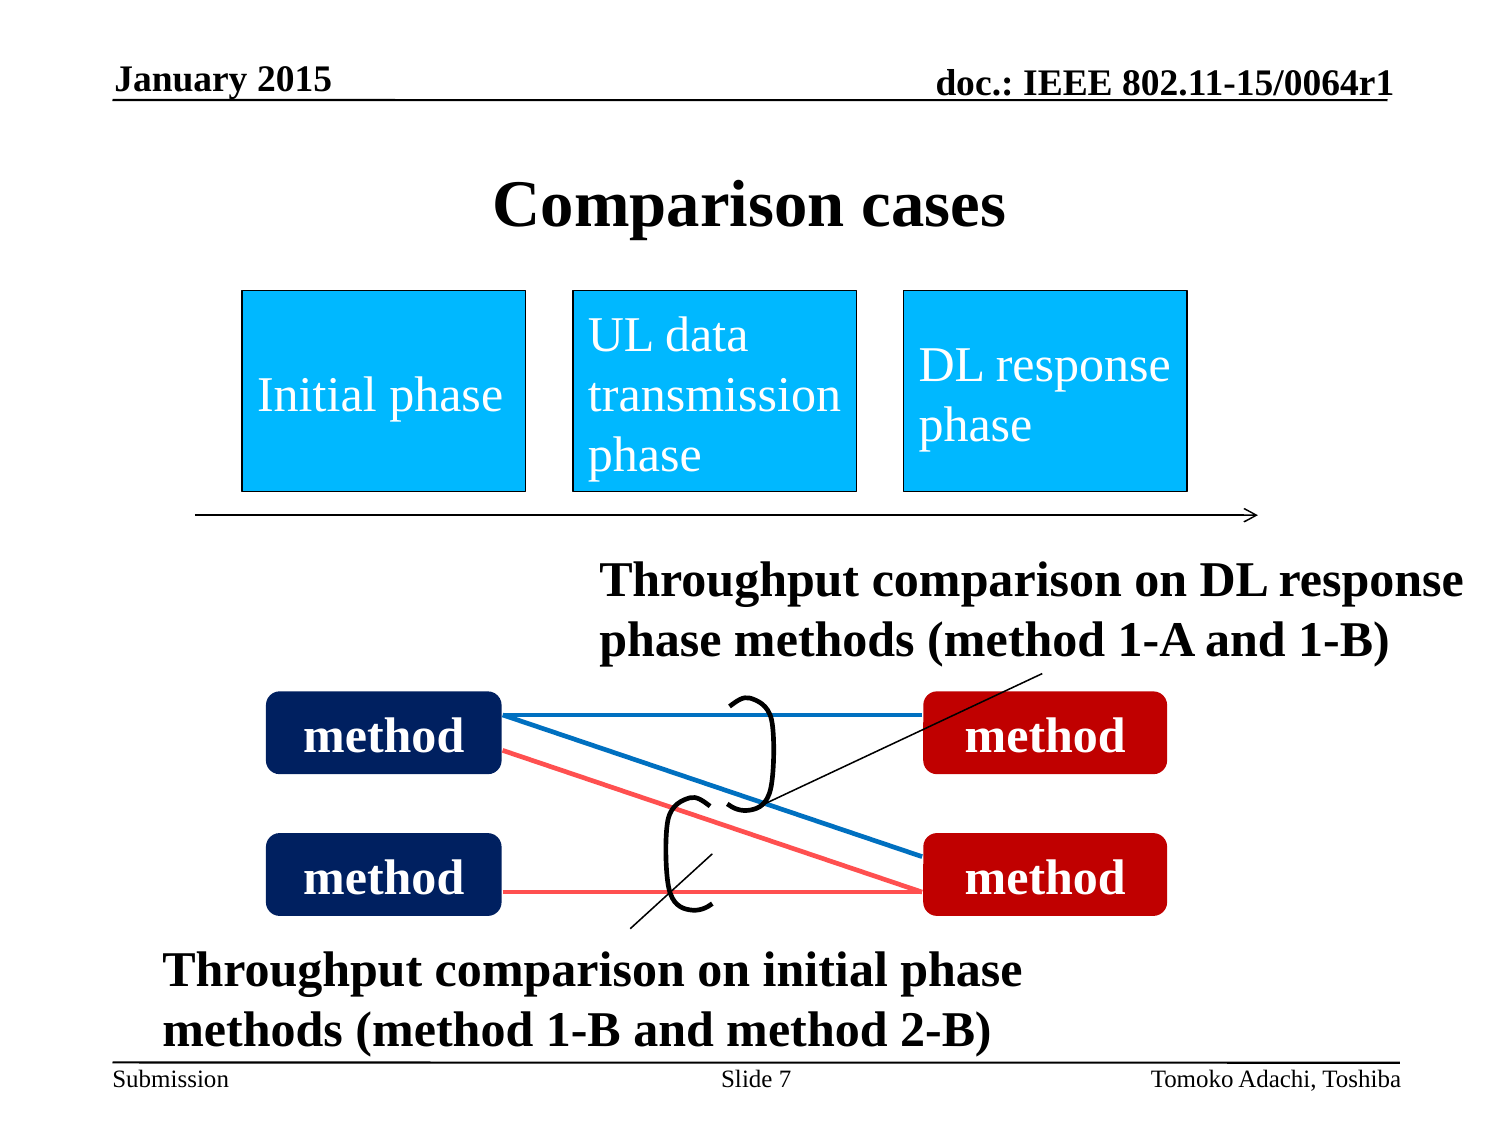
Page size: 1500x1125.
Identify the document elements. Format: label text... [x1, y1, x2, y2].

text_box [502, 750, 923, 893]
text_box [771, 674, 1043, 720]
text_box method B [923, 833, 1168, 916]
slide_number Slide 7 [712, 1064, 800, 1123]
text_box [502, 714, 923, 749]
text_box [676, 902, 713, 911]
text_box Initial phase [242, 290, 526, 492]
text_box method 1 [265, 691, 502, 775]
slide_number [114, 54, 423, 100]
text_box [729, 697, 766, 712]
text_box Throughput comparison on DL response phase methods (method 1-A and 1-B) [584, 538, 1500, 674]
footer Tomoko Adachi, Toshiba [878, 1061, 1402, 1093]
text_box DL response phase [903, 290, 1188, 492]
text_box method 2 [265, 833, 502, 916]
text_box UL data transmission phase [572, 290, 857, 492]
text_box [629, 888, 670, 929]
text_box method A [927, 691, 1168, 775]
text_box Throughput comparison on initial phase methods (method 1-B and method 2-B) [147, 928, 1113, 1064]
title Comparison cases [112, 112, 1388, 288]
